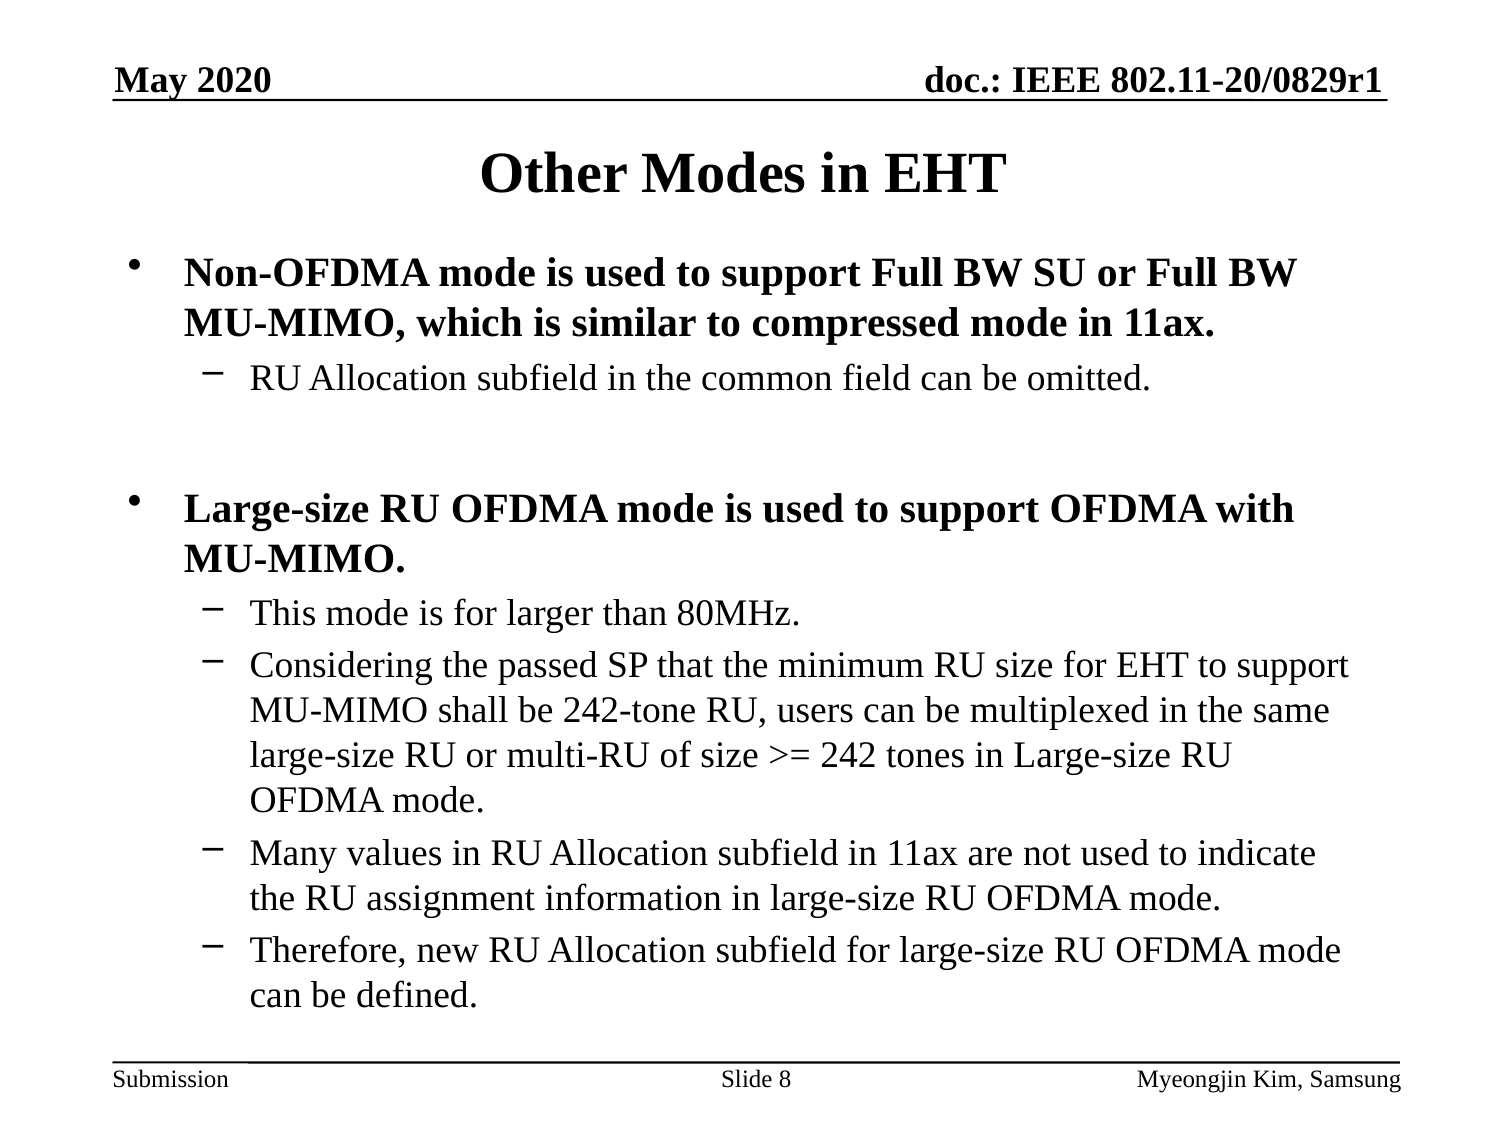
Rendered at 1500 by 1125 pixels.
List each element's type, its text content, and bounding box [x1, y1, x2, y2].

list Non-OFDMA mode is used to support Full BW SU or Full BW MU-MIMO, which is similar to compressed mode in 11ax. RU Allocation subfield in the common field can be omitted. Large-size RU OFDMA mode is used to support OFDMA with MU-MIMO. This mode is for larger than 80MHz. Considering the passed SP that the minimum RU size for EHT to support MU-MIMO shall be 242-tone RU, users can be multiplexed in the same large-size RU or multi-RU of size >= 242 tones in Large-size RU OFDMA mode. Many values in RU Allocation subfield in 11ax are not used to indicate the RU assignment information in large-size RU OFDMA mode. Therefore, new RU Allocation subfield for large-size RU OFDMA mode can be defined. [112, 237, 1388, 1001]
slide_number Slide 8 [712, 1061, 800, 1093]
footer Myeongjin Kim, Samsung [1130, 1061, 1402, 1093]
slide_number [114, 54, 309, 101]
title Other Modes in EHT [112, 112, 1388, 226]
